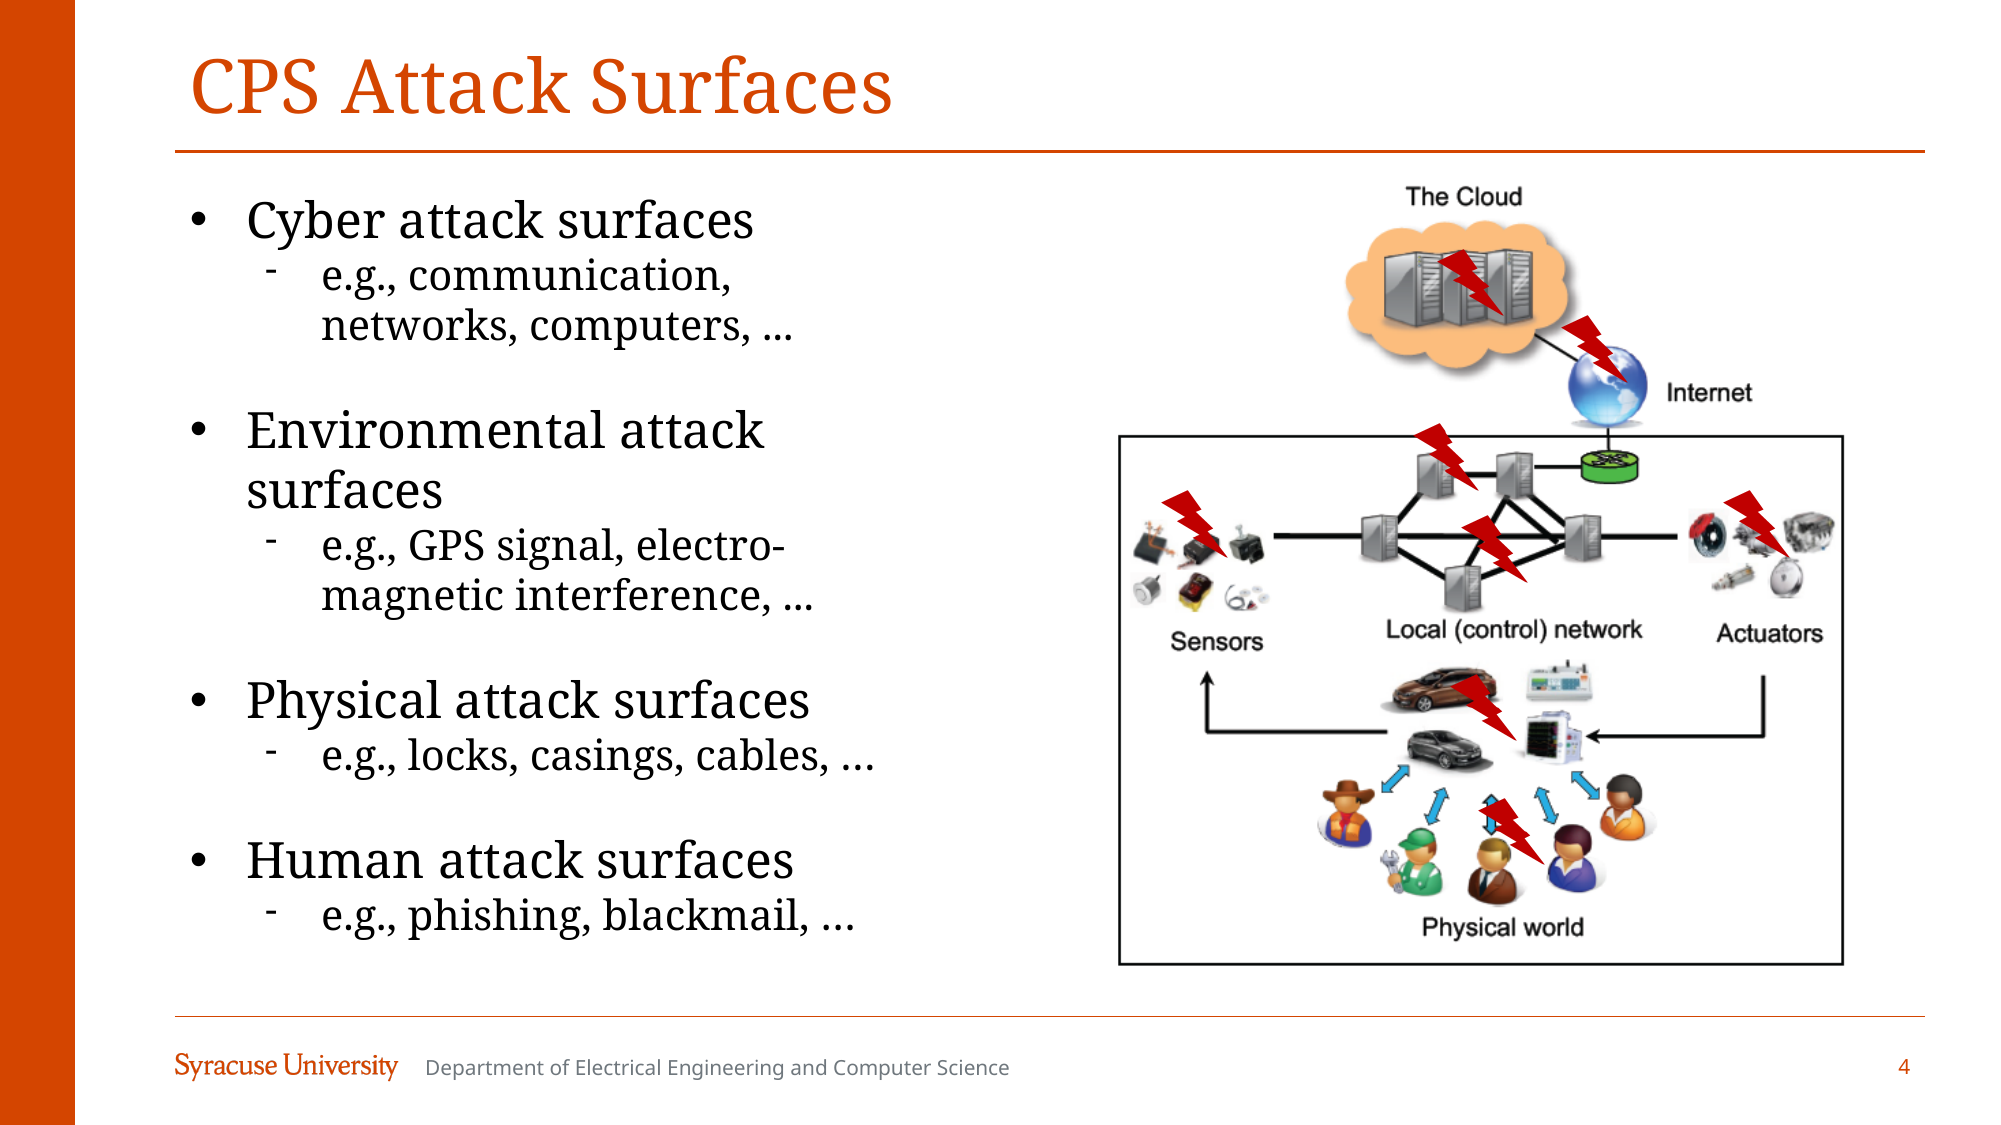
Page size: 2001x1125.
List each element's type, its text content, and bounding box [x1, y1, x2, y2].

picture [1117, 174, 1849, 972]
list Department of Electrical Engineering and Computer Science [410, 1039, 1825, 1098]
text_box Cyber attack surfaces e.g., communication, networks, computers, ... Environmental attack surfaces e.g., GPS signal, electro-magnetic interference, ... Physical attack surfaces e.g., locks, casings, cables, … Human attack surfaces e.g., phishing, blackmail, … [174, 181, 947, 997]
title CPS Attack Surfaces [174, 41, 1925, 146]
picture [174, 1052, 399, 1082]
slide_number 4 [1825, 1037, 1925, 1099]
